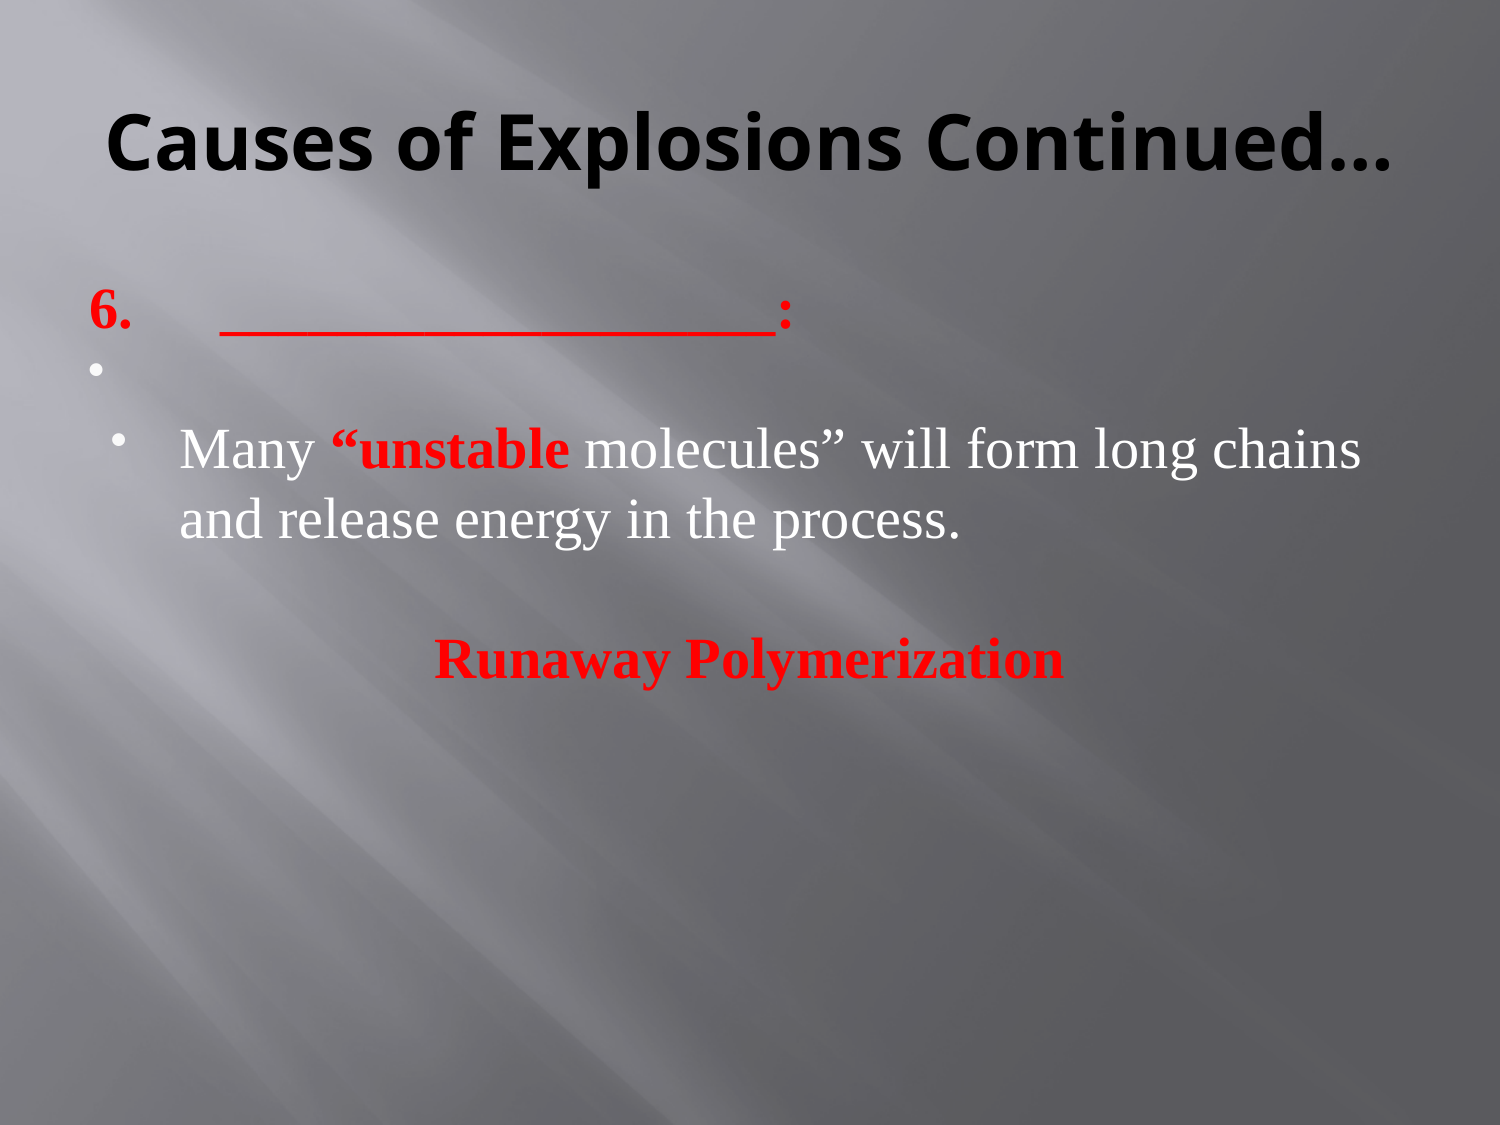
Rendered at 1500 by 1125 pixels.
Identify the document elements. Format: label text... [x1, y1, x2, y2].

title Causes of Explosions Continued… [75, 45, 1425, 233]
list 6. ___________________: Many “unstable molecules” will form long chains and release energy in the process. Runaway Polymerization [75, 262, 1425, 1035]
